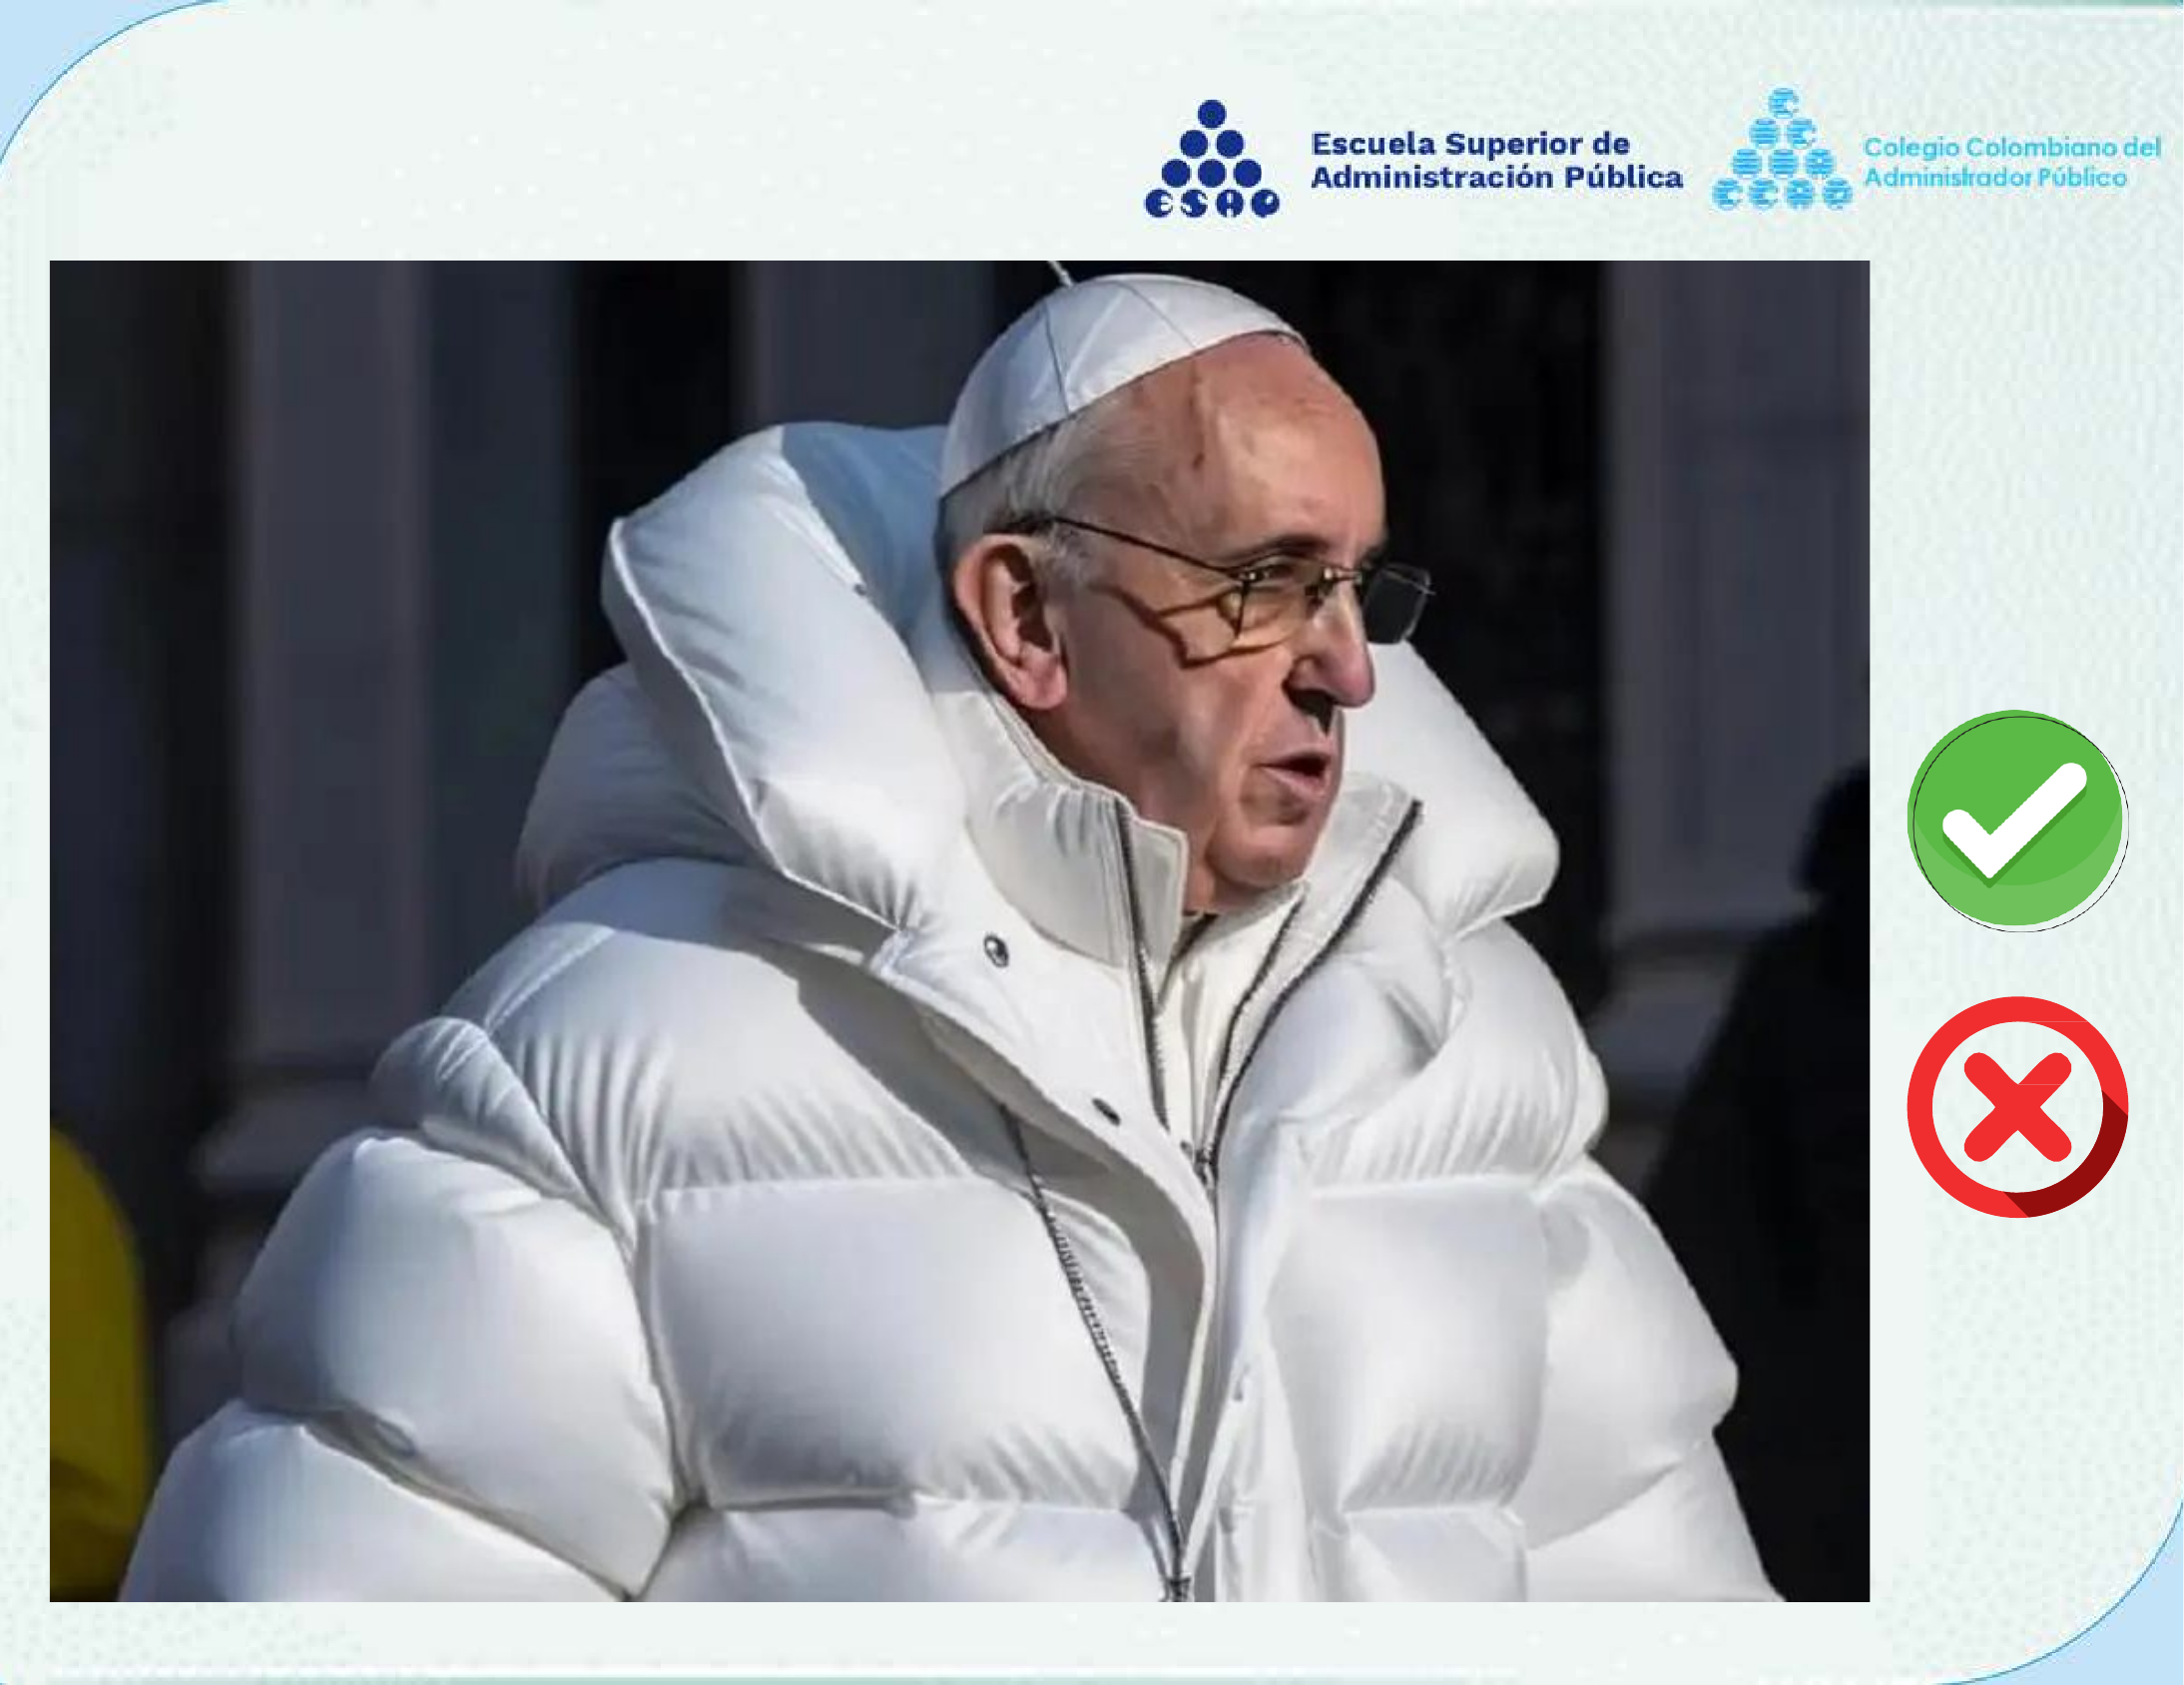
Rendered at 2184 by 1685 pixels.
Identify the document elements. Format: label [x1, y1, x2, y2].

text_box [1907, 996, 2129, 1219]
text_box [1907, 710, 2129, 932]
picture [0, 0, 2184, 1685]
text_box [49, 261, 1871, 1602]
